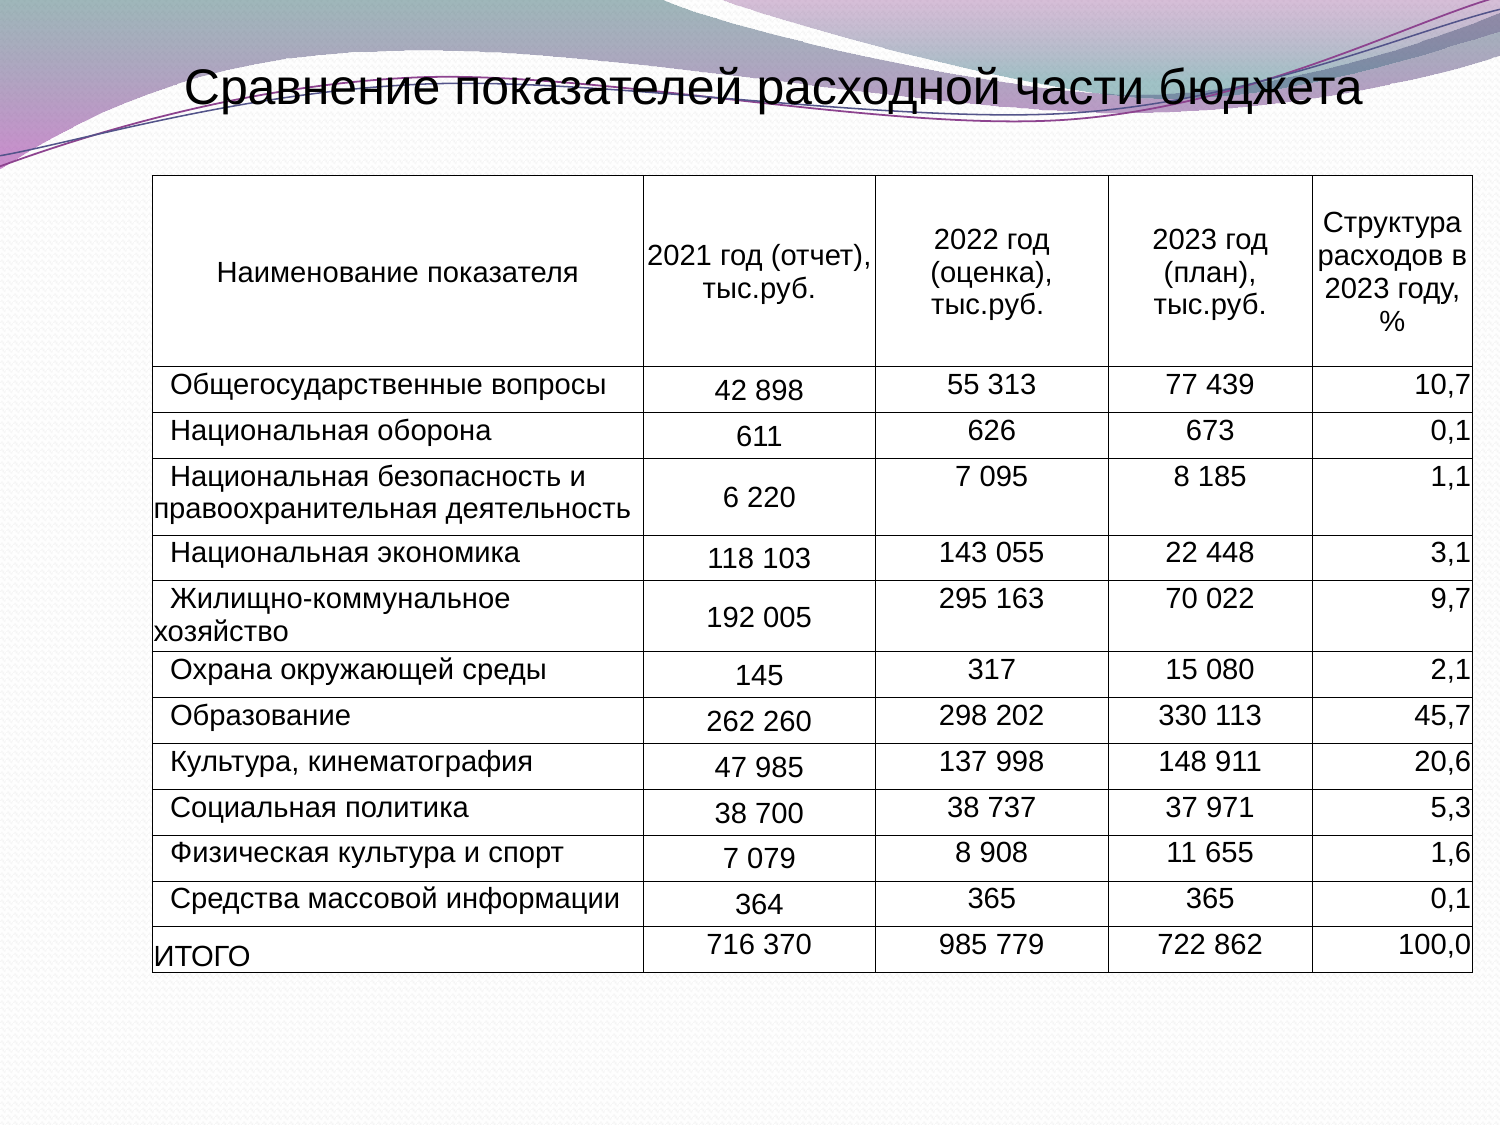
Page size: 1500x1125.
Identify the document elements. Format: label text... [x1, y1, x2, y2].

table_cell 722 862 [1109, 927, 1312, 972]
table_cell 365 [1109, 882, 1312, 926]
table_cell 100,0 [1313, 927, 1472, 972]
table_cell 7 079 [644, 836, 875, 881]
table_cell 611 [644, 413, 875, 458]
table_cell Охрана окружающей среды [153, 652, 643, 697]
table_cell ИТОГО [153, 927, 643, 972]
table_cell 42 898 [644, 367, 875, 412]
table_cell Образование [153, 698, 643, 743]
table_header Структура расходов в 2023 году, % [1313, 176, 1472, 366]
text_box Сравнение показателей расходной части бюджета [163, 46, 1383, 122]
table_cell 9,7 [1313, 581, 1472, 651]
table_cell Социальная политика [153, 790, 643, 835]
table_cell 0,1 [1313, 413, 1472, 458]
table_cell 0,1 [1313, 882, 1472, 926]
table_cell 365 [876, 882, 1108, 926]
table_cell 5,3 [1313, 790, 1472, 835]
table_cell Культура, кинематография [153, 744, 643, 789]
table_cell 192 005 [644, 581, 875, 651]
table_cell 716 370 [644, 927, 875, 972]
table_cell 37 971 [1109, 790, 1312, 835]
table_cell 298 202 [876, 698, 1108, 743]
table_cell Национальная оборона [153, 413, 643, 458]
table_cell 7 095 [876, 459, 1108, 535]
table_cell 47 985 [644, 744, 875, 789]
table_cell 6 220 [644, 459, 875, 535]
table_cell 295 163 [876, 581, 1108, 651]
table_cell 330 113 [1109, 698, 1312, 743]
table_cell 8 908 [876, 836, 1108, 881]
table_header 2021 год (отчет), тыс.руб. [644, 176, 875, 366]
table_cell 262 260 [644, 698, 875, 743]
table_cell Жилищно-коммунальное хозяйство [153, 581, 643, 651]
table_cell 15 080 [1109, 652, 1312, 697]
table_cell 77 439 [1109, 367, 1312, 412]
table_cell 673 [1109, 413, 1312, 458]
table_cell 148 911 [1109, 744, 1312, 789]
table_cell 3,1 [1313, 536, 1472, 580]
table_cell 985 779 [876, 927, 1108, 972]
table_cell 1,6 [1313, 836, 1472, 881]
table_cell 38 700 [644, 790, 875, 835]
table_cell 1,1 [1313, 459, 1472, 535]
table_header 2023 год (план), тыс.руб. [1109, 176, 1312, 366]
table_cell 364 [644, 882, 875, 926]
table_cell 20,6 [1313, 744, 1472, 789]
table_header 2022 год (оценка), тыс.руб. [876, 176, 1108, 366]
table_cell Физическая культура и спорт [153, 836, 643, 881]
table_cell 317 [876, 652, 1108, 697]
table_cell 143 055 [876, 536, 1108, 580]
table_header Наименование показателя [153, 176, 643, 366]
table_cell 8 185 [1109, 459, 1312, 535]
table_cell Общегосударственные вопросы [153, 367, 643, 412]
table_cell 145 [644, 652, 875, 697]
table_cell 626 [876, 413, 1108, 458]
table_cell 118 103 [644, 536, 875, 580]
table_cell 10,7 [1313, 367, 1472, 412]
table_cell 11 655 [1109, 836, 1312, 881]
table_cell 38 737 [876, 790, 1108, 835]
table_cell 55 313 [876, 367, 1108, 412]
table_cell 45,7 [1313, 698, 1472, 743]
table_cell Средства массовой информации [153, 882, 643, 926]
table_cell 137 998 [876, 744, 1108, 789]
table_cell Национальная безопасность и правоохранительная деятельность [153, 459, 643, 535]
table_cell 70 022 [1109, 581, 1312, 651]
table_cell 22 448 [1109, 536, 1312, 580]
table_cell 2,1 [1313, 652, 1472, 697]
table_cell Национальная экономика [153, 536, 643, 580]
